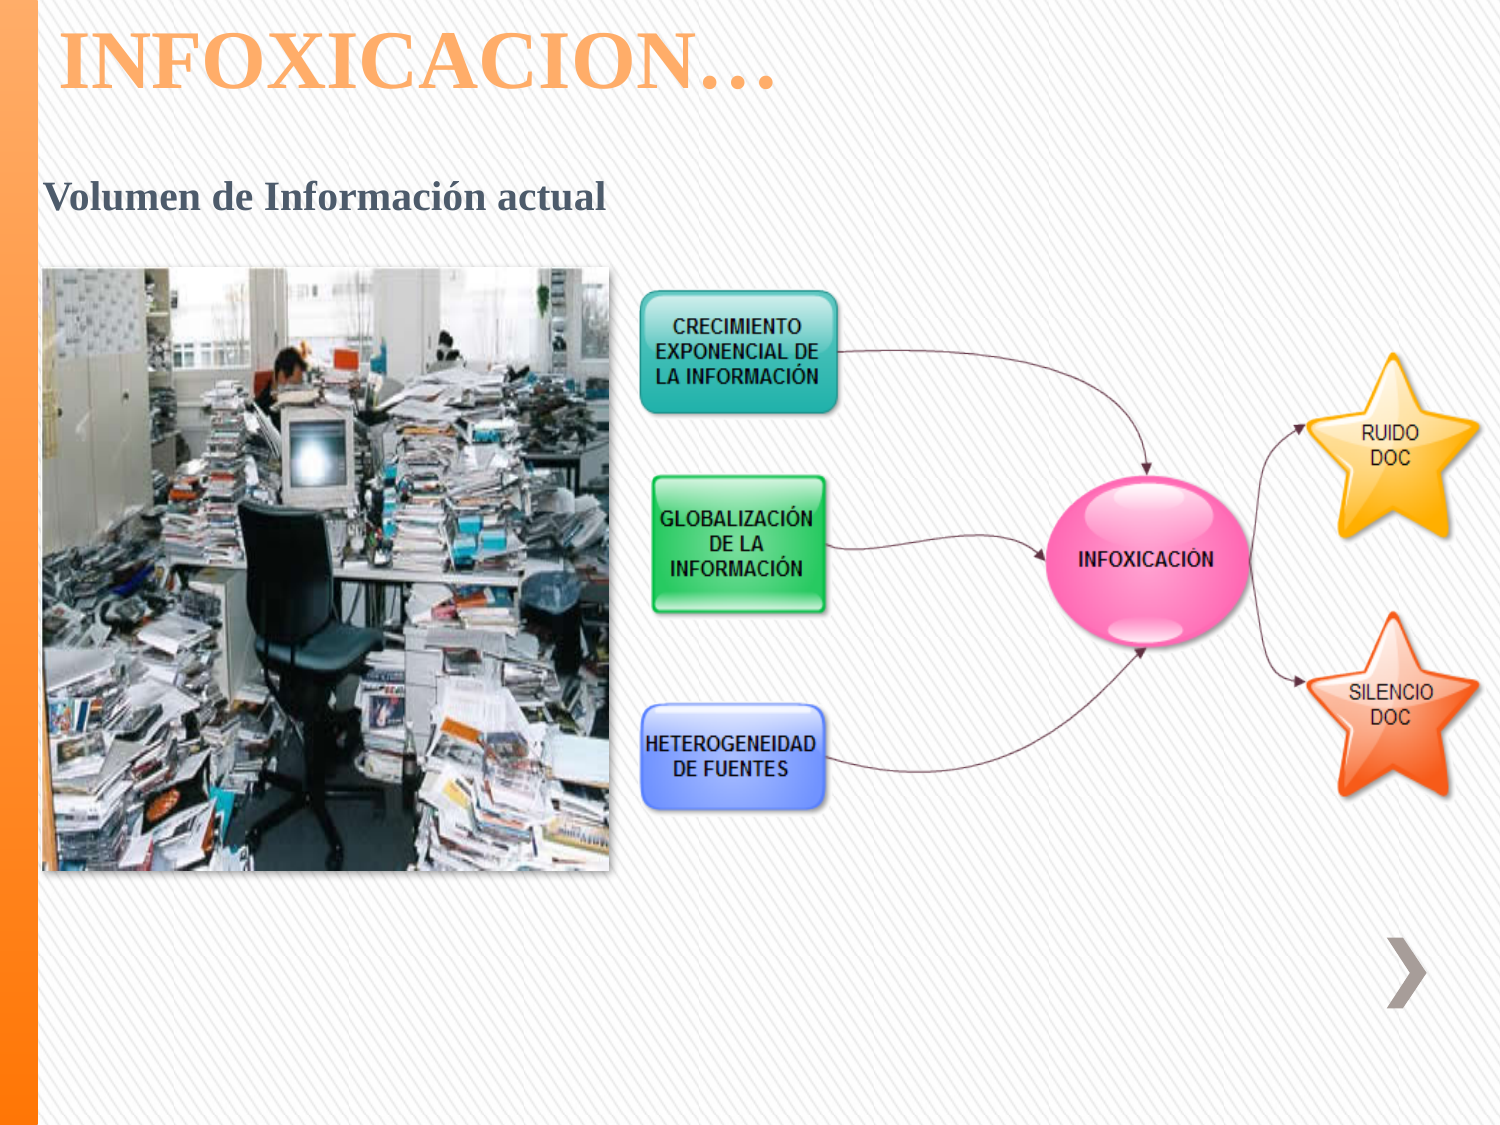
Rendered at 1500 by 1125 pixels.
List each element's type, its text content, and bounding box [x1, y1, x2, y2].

text_box Volumen de Información actual [0, 160, 768, 227]
picture [41, 266, 1495, 871]
text_box INFOXICACION… [0, 0, 845, 126]
